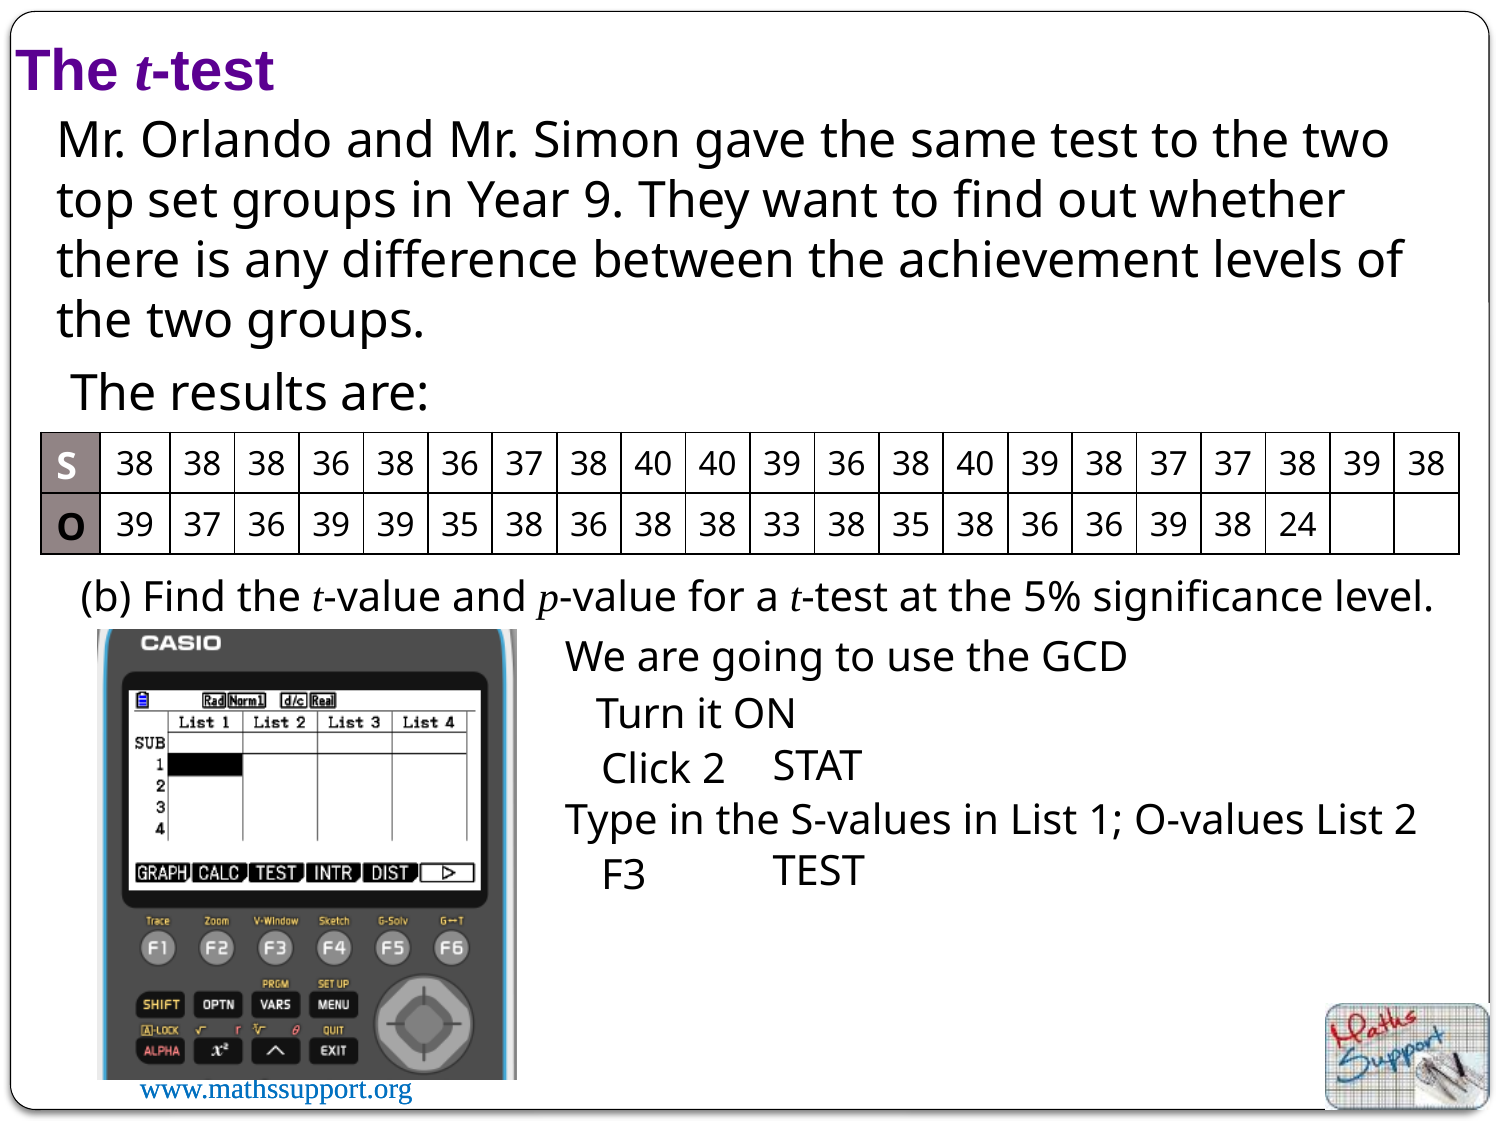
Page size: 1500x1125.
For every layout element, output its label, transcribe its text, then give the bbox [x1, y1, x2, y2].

table_cell 38 [622, 494, 685, 553]
table_header 38 [1073, 433, 1136, 492]
table_cell 33 [751, 494, 814, 553]
table_header S [42, 433, 99, 492]
table_header 36 [815, 433, 878, 492]
table_header 36 [429, 433, 491, 492]
picture [1325, 1003, 1490, 1110]
text_box F3 [586, 851, 899, 905]
table_header 37 [1137, 433, 1200, 492]
table_header 38 [364, 433, 427, 492]
text_box STAT [757, 731, 1071, 785]
table_header 39 [751, 433, 814, 492]
table_header 38 [1266, 433, 1329, 492]
table_cell 38 [686, 494, 749, 553]
table_cell 35 [429, 494, 491, 553]
table_cell [1395, 494, 1458, 553]
table_header 38 [1395, 433, 1458, 492]
table_header 39 [1331, 433, 1393, 492]
table_header 37 [493, 433, 556, 492]
table_cell 36 [1073, 494, 1136, 553]
table_header 38 [558, 433, 620, 492]
table_cell 38 [1202, 494, 1265, 553]
table_header 38 [880, 433, 942, 492]
text_box We are going to use the GCD [549, 622, 1487, 687]
text_box The results are: [55, 352, 446, 428]
text_box The t-test [0, 24, 1113, 113]
table_header 39 [1009, 433, 1071, 492]
table_header 38 [101, 433, 169, 492]
table_cell 39 [101, 494, 169, 553]
table_header 40 [944, 433, 1007, 492]
text_box Mr. Orlando and Mr. Simon gave the same test to the two top set groups in Year 9. They want to find out whether there is any difference between the achievement levels of the two groups. [41, 99, 1434, 355]
table_cell 38 [944, 494, 1007, 553]
table_header 40 [622, 433, 685, 492]
table_header 36 [300, 433, 363, 492]
table_cell 36 [1009, 494, 1071, 553]
table_cell 38 [815, 494, 878, 553]
text_box Type in the S-values in List 1; O-values List 2 [549, 785, 1487, 851]
table_cell O [42, 494, 99, 553]
text_box Click 2 [586, 734, 757, 785]
picture [97, 629, 518, 1081]
table_header 38 [235, 433, 298, 492]
table_cell [1331, 494, 1393, 553]
table_cell 39 [364, 494, 427, 553]
table_cell 39 [1137, 494, 1200, 553]
table_cell 36 [235, 494, 298, 553]
table_header 37 [1202, 433, 1265, 492]
table_cell 39 [300, 494, 363, 553]
table_cell 36 [558, 494, 620, 553]
text_box Turn it ON [581, 679, 894, 745]
table_cell 35 [880, 494, 942, 553]
table_cell 24 [1266, 494, 1329, 553]
table_cell 37 [171, 494, 234, 553]
table_header 40 [686, 433, 749, 492]
text_box TEST [757, 851, 1071, 902]
table_header 38 [171, 433, 234, 492]
text_box (b) Find the t-value and p-value for a t-test at the 5% significance level. [65, 562, 1450, 628]
table_cell 38 [493, 494, 556, 553]
